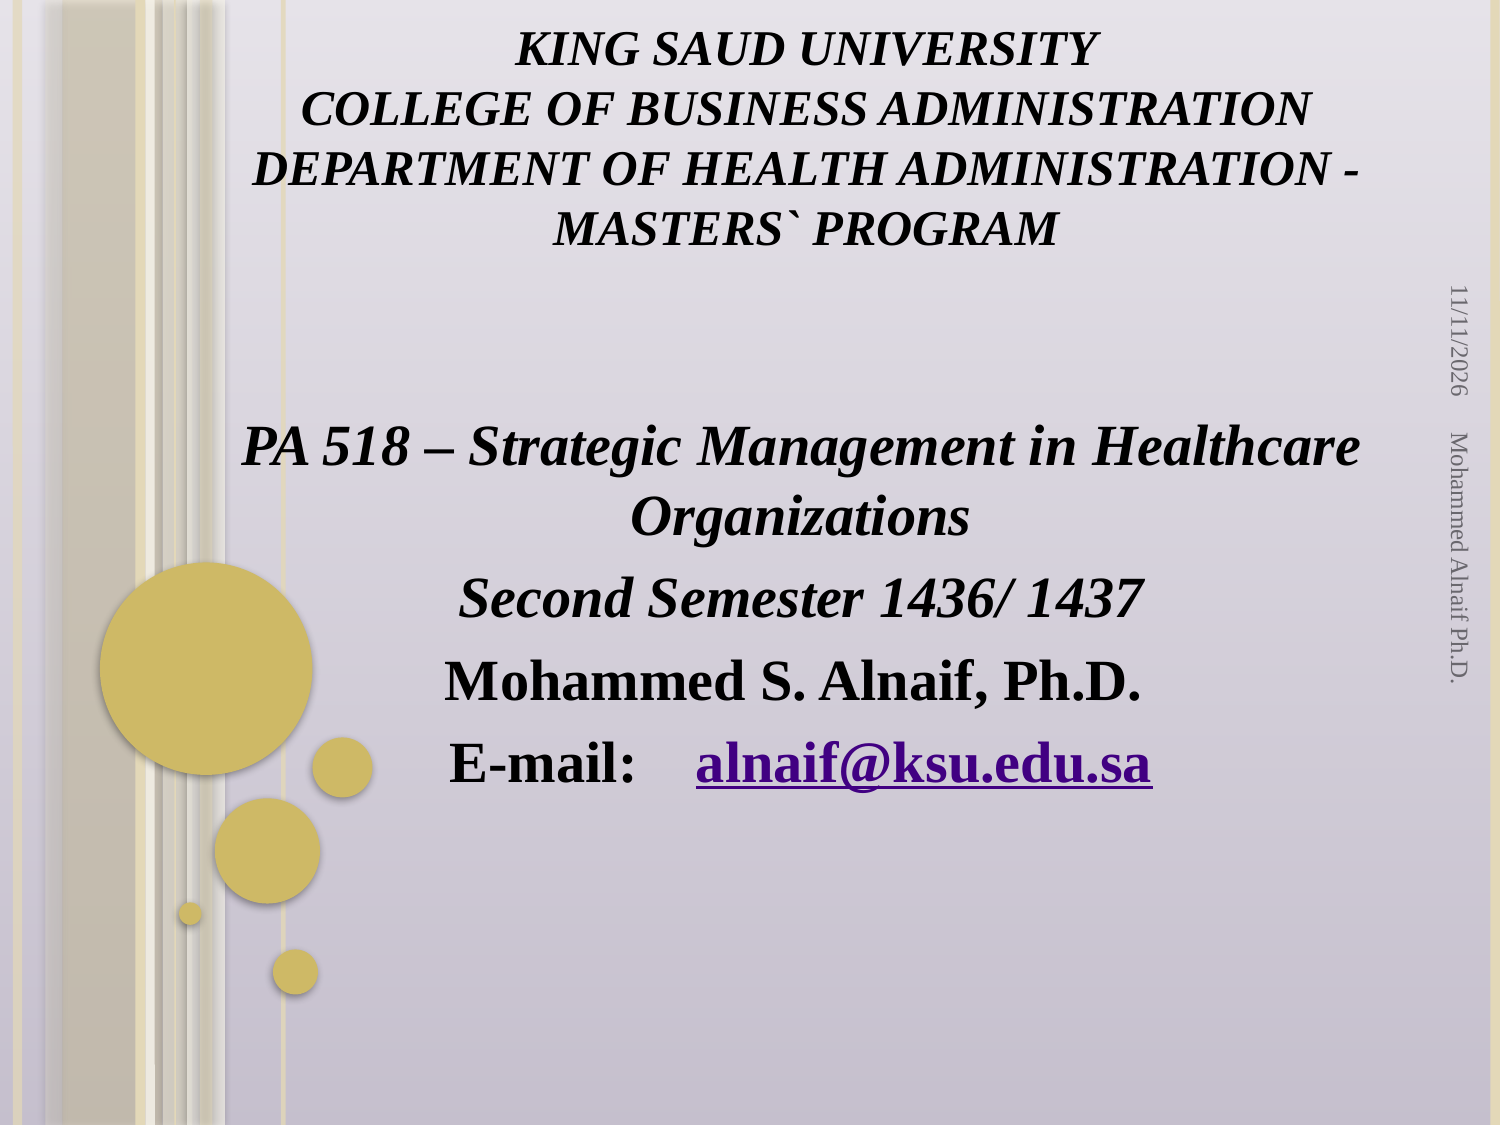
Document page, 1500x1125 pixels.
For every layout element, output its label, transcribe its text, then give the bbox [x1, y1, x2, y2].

footer Mohammed Alnaif Ph.D. [1429, 417, 1493, 1018]
subtitle PA 518 – Strategic Management in Healthcare Organizations Second Semester 1436/ 1437 Mohammed S. Alnaif, Ph.D. E-mail: alnaif@ksu.edu.sa [162, 399, 1440, 913]
title King Saud University College of Business Administration Department of Health Administration - Masters` Program [162, 62, 1430, 263]
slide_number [1430, 36, 1493, 412]
